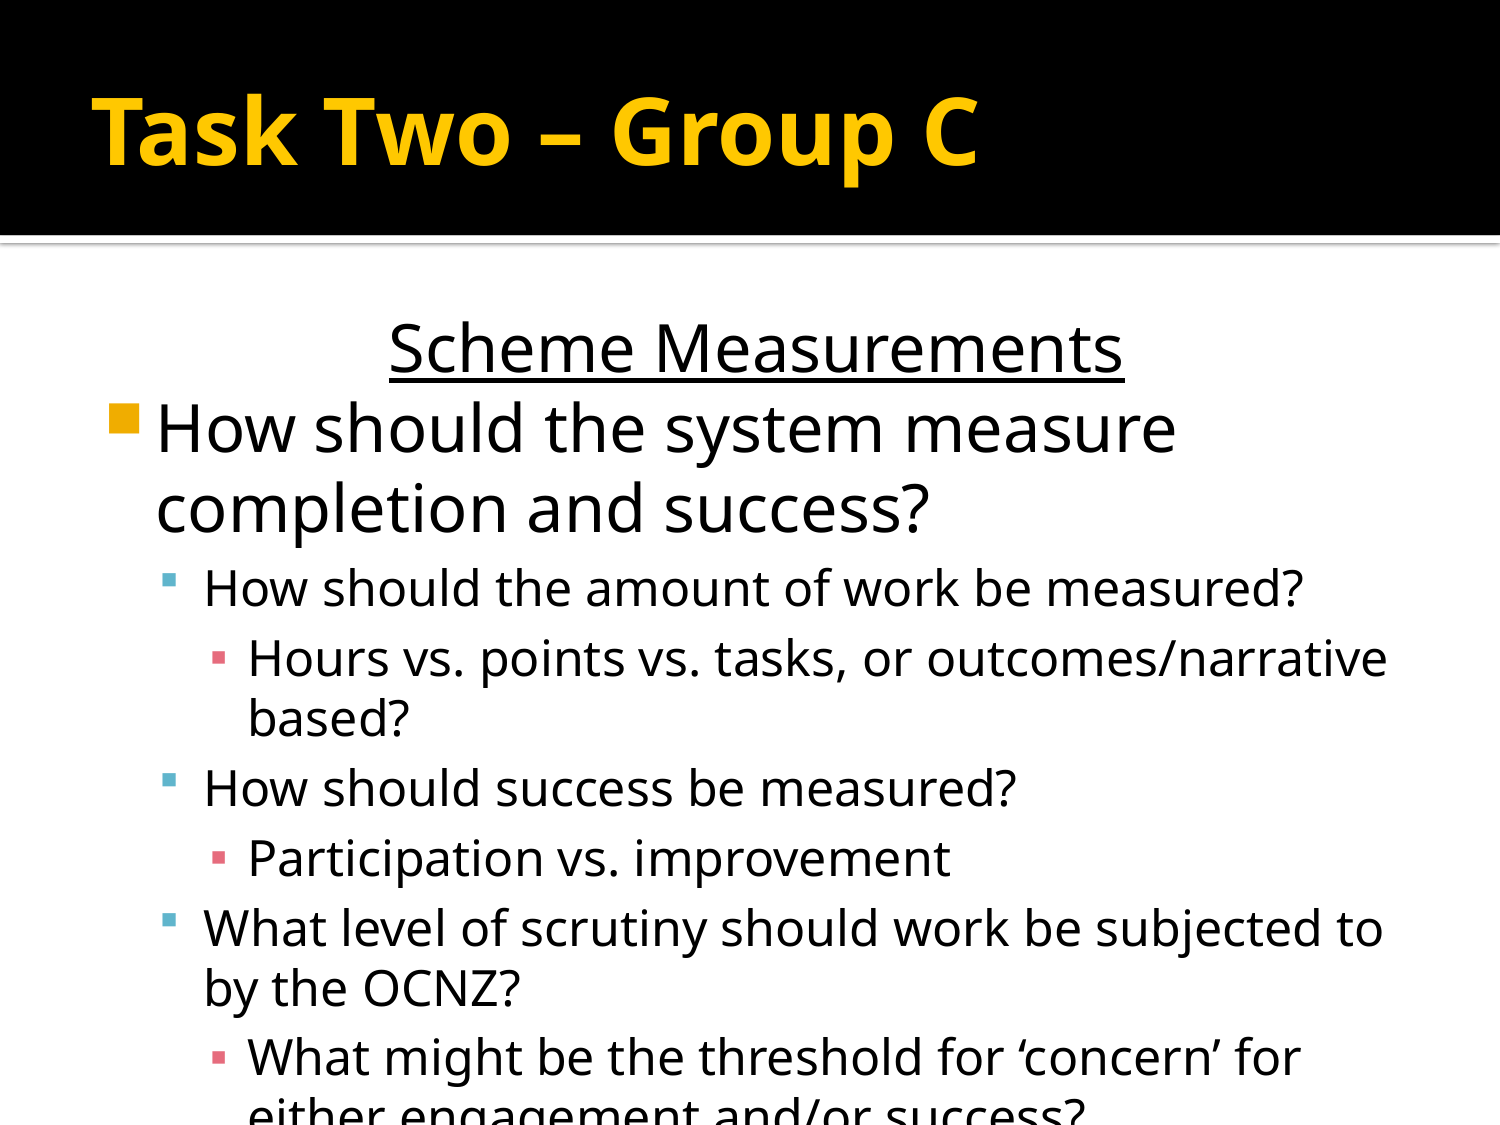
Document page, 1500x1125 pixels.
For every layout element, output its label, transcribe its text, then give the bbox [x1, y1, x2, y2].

list Scheme Measurements How should the system measure completion and success? How should the amount of work be measured? Hours vs. points vs. tasks, or outcomes/narrative based? How should success be measured? Participation vs. improvement What level of scrutiny should work be subjected to by the OCNZ? What might be the threshold for ‘concern’ for either engagement and/or success? [74, 290, 1426, 1051]
title Task Two – Group C [75, 25, 1425, 231]
